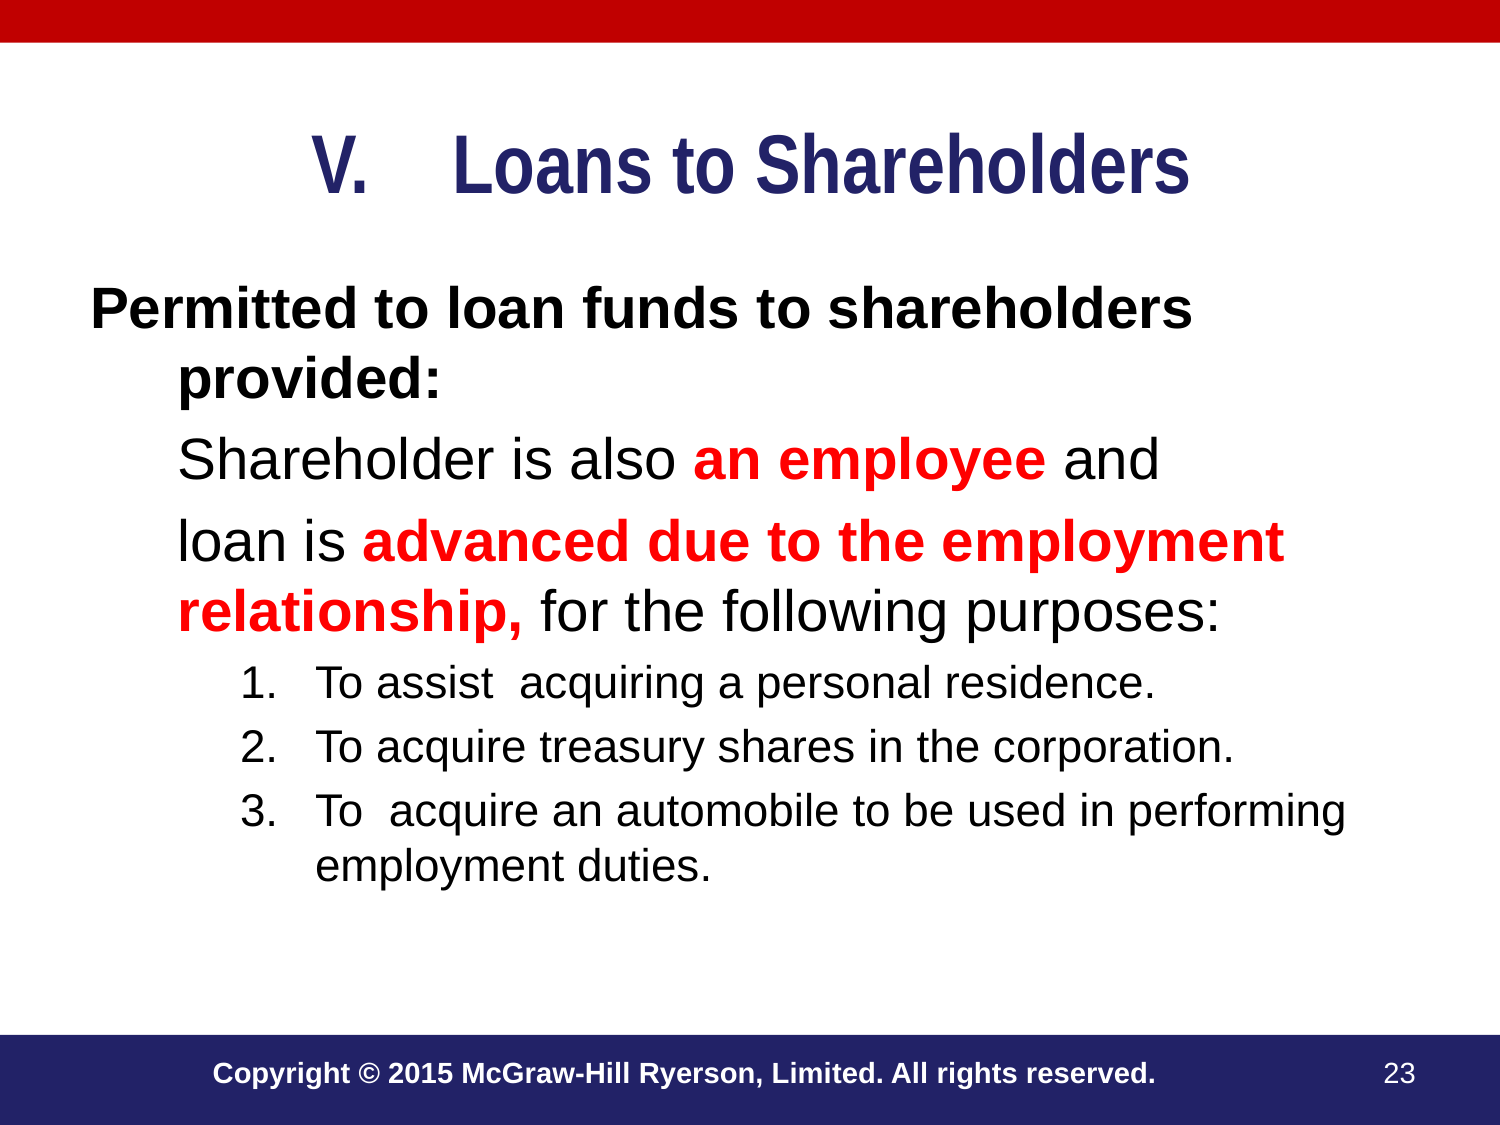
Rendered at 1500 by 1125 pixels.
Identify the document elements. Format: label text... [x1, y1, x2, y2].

list Permitted to loan funds to shareholders provided: Shareholder is also an employee and loan is advanced due to the employment relationship, for the following purposes: To assist acquiring a personal residence. To acquire treasury shares in the corporation. To acquire an automobile to be used in performing employment duties. [75, 262, 1425, 1005]
title Loans to Shareholders [76, 66, 1428, 255]
footer Copyright © 2015 McGraw-Hill Ryerson, Limited. All rights reserved. [170, 1046, 1080, 1125]
slide_number 23 [1080, 1046, 1431, 1125]
